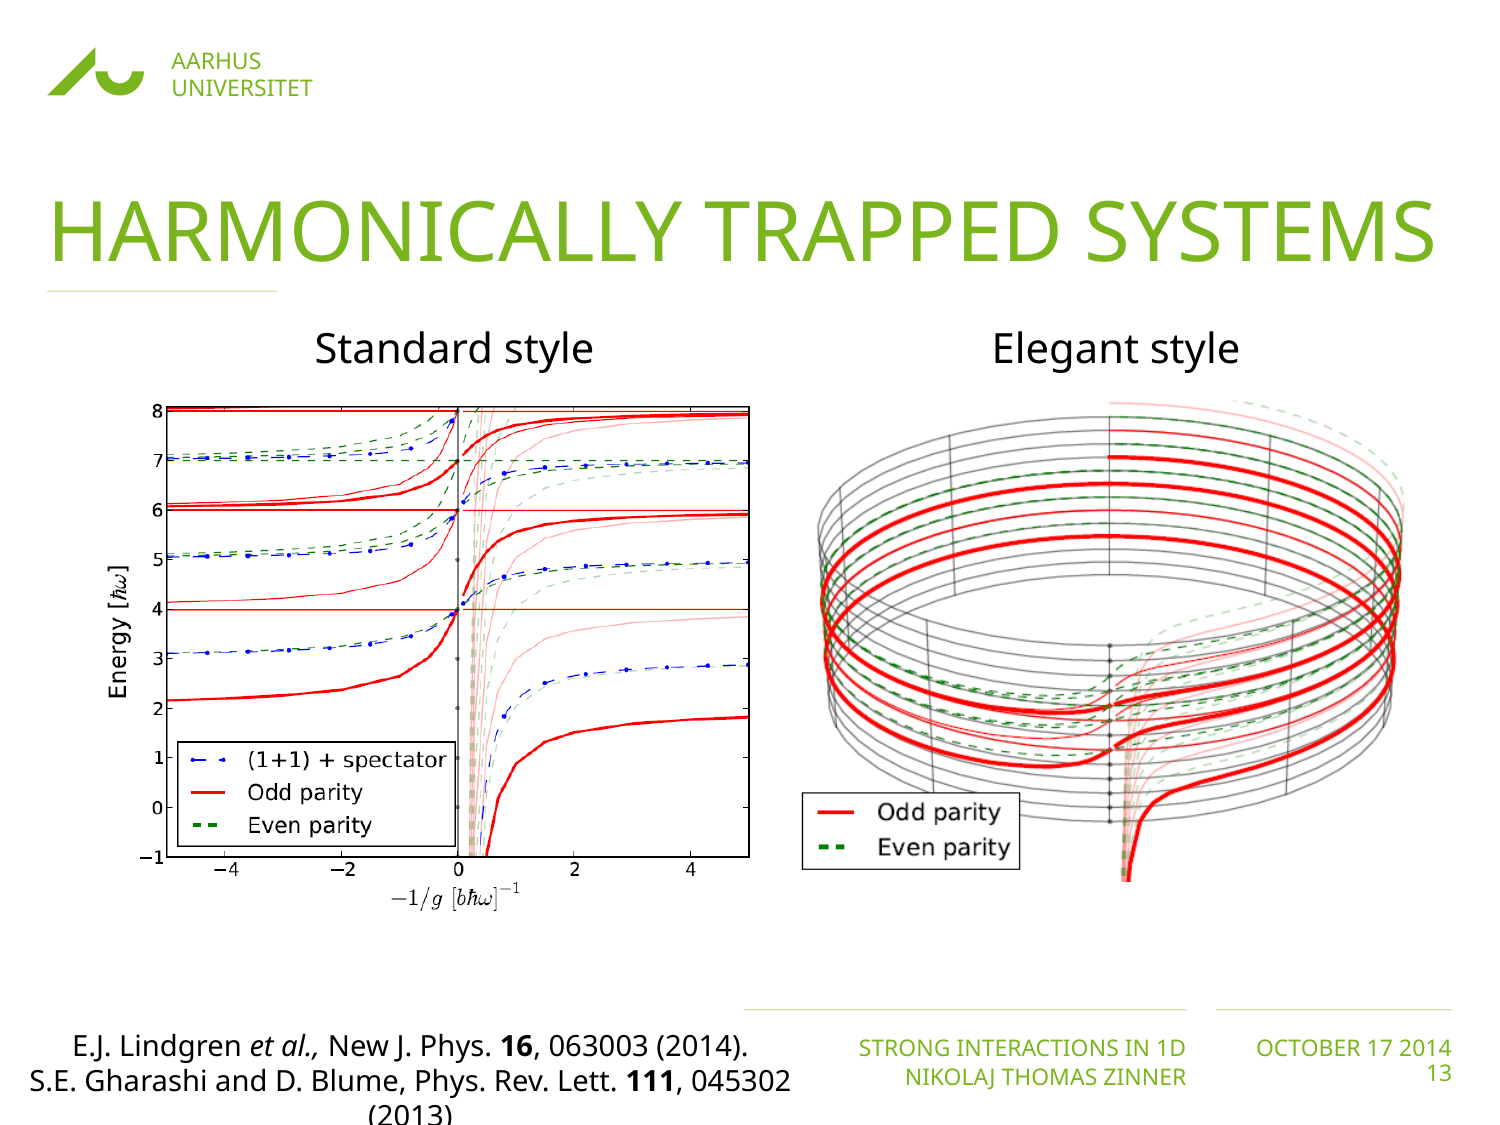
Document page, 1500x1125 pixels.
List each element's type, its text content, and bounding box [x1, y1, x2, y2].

text_box E.J. Lindgren et al., New J. Phys. 16, 063003 (2014). S.E. Gharashi and D. Blume, Phys. Rev. Lett. 111, 045302 (2013) [0, 1020, 833, 1125]
picture [785, 396, 1417, 887]
text_box Elegant style [950, 314, 1282, 380]
text_box Standard style [289, 314, 620, 380]
slide_number 13 [1216, 1065, 1453, 1091]
title Harmonically trapped systems [46, 194, 1453, 279]
picture [99, 396, 757, 918]
